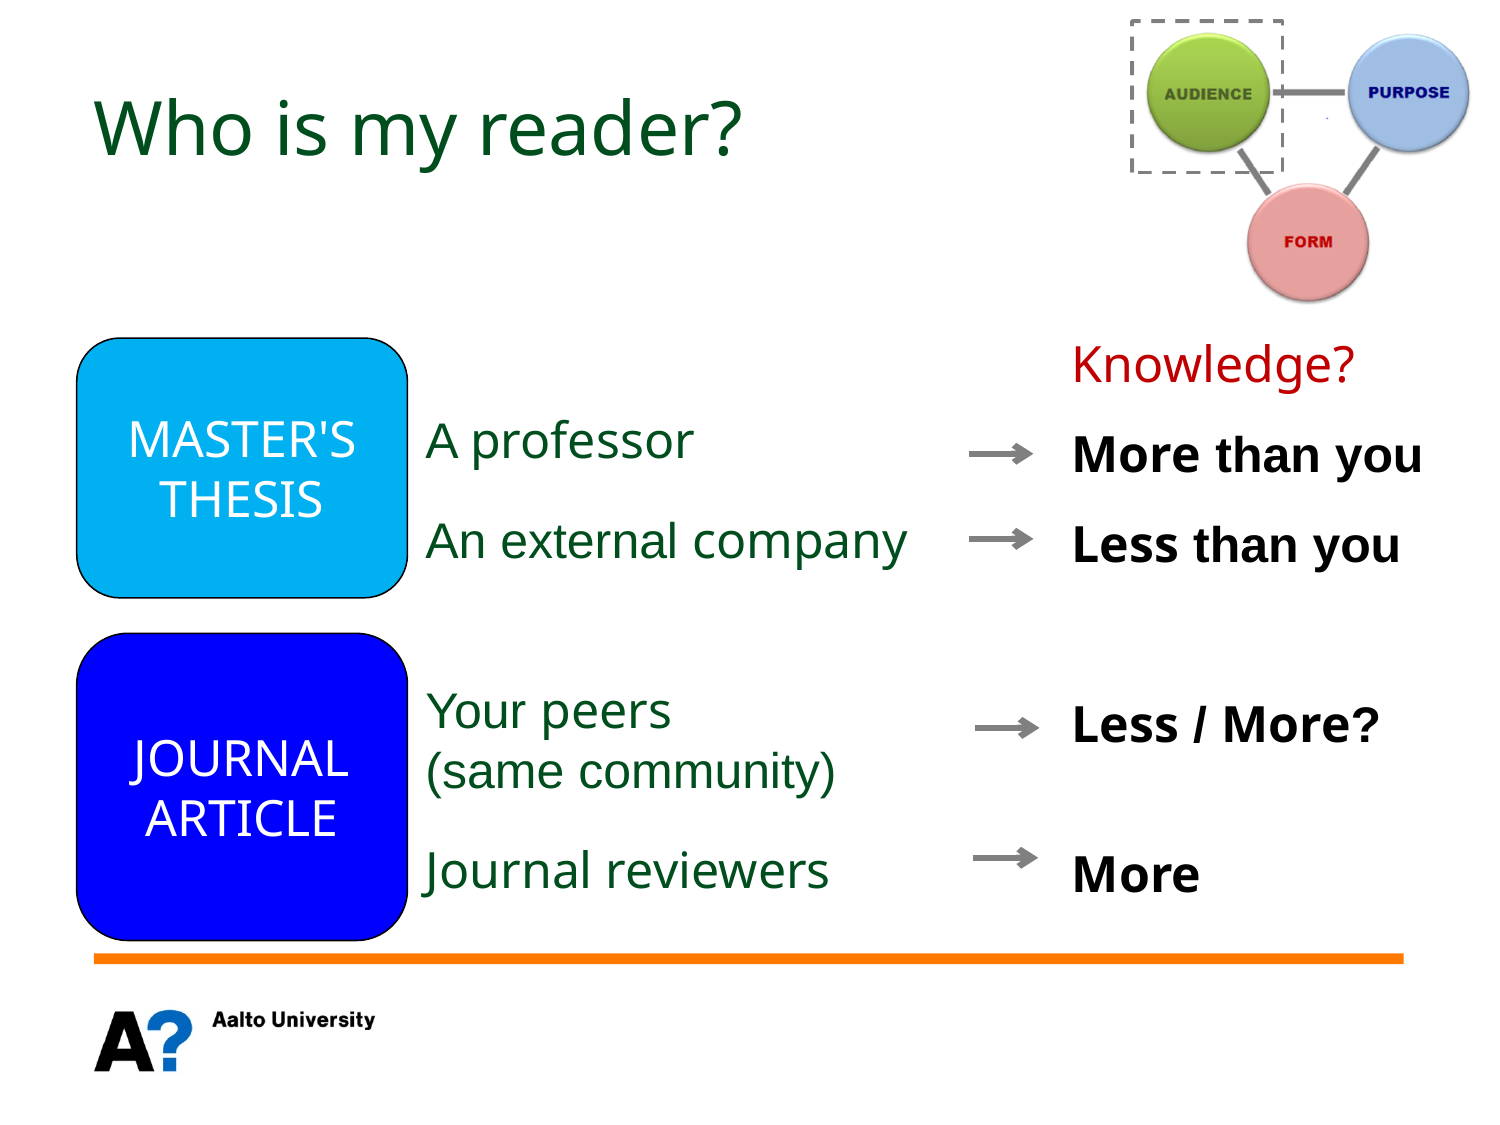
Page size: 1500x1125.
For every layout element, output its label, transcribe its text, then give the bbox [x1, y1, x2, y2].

text_box JOURNAL ARTICLE [76, 633, 408, 941]
list A professor An external company Your peers (same community) Journal reviewers [0, 408, 1500, 938]
text_box MASTER'S THESIS [76, 338, 408, 598]
picture [0, 977, 442, 1125]
text_box Knowledge? More than you Less than you [1057, 324, 1475, 580]
text_box Less / More? More [1057, 685, 1500, 910]
title Who is my reader? [93, 80, 1134, 258]
picture [1130, 19, 1475, 310]
